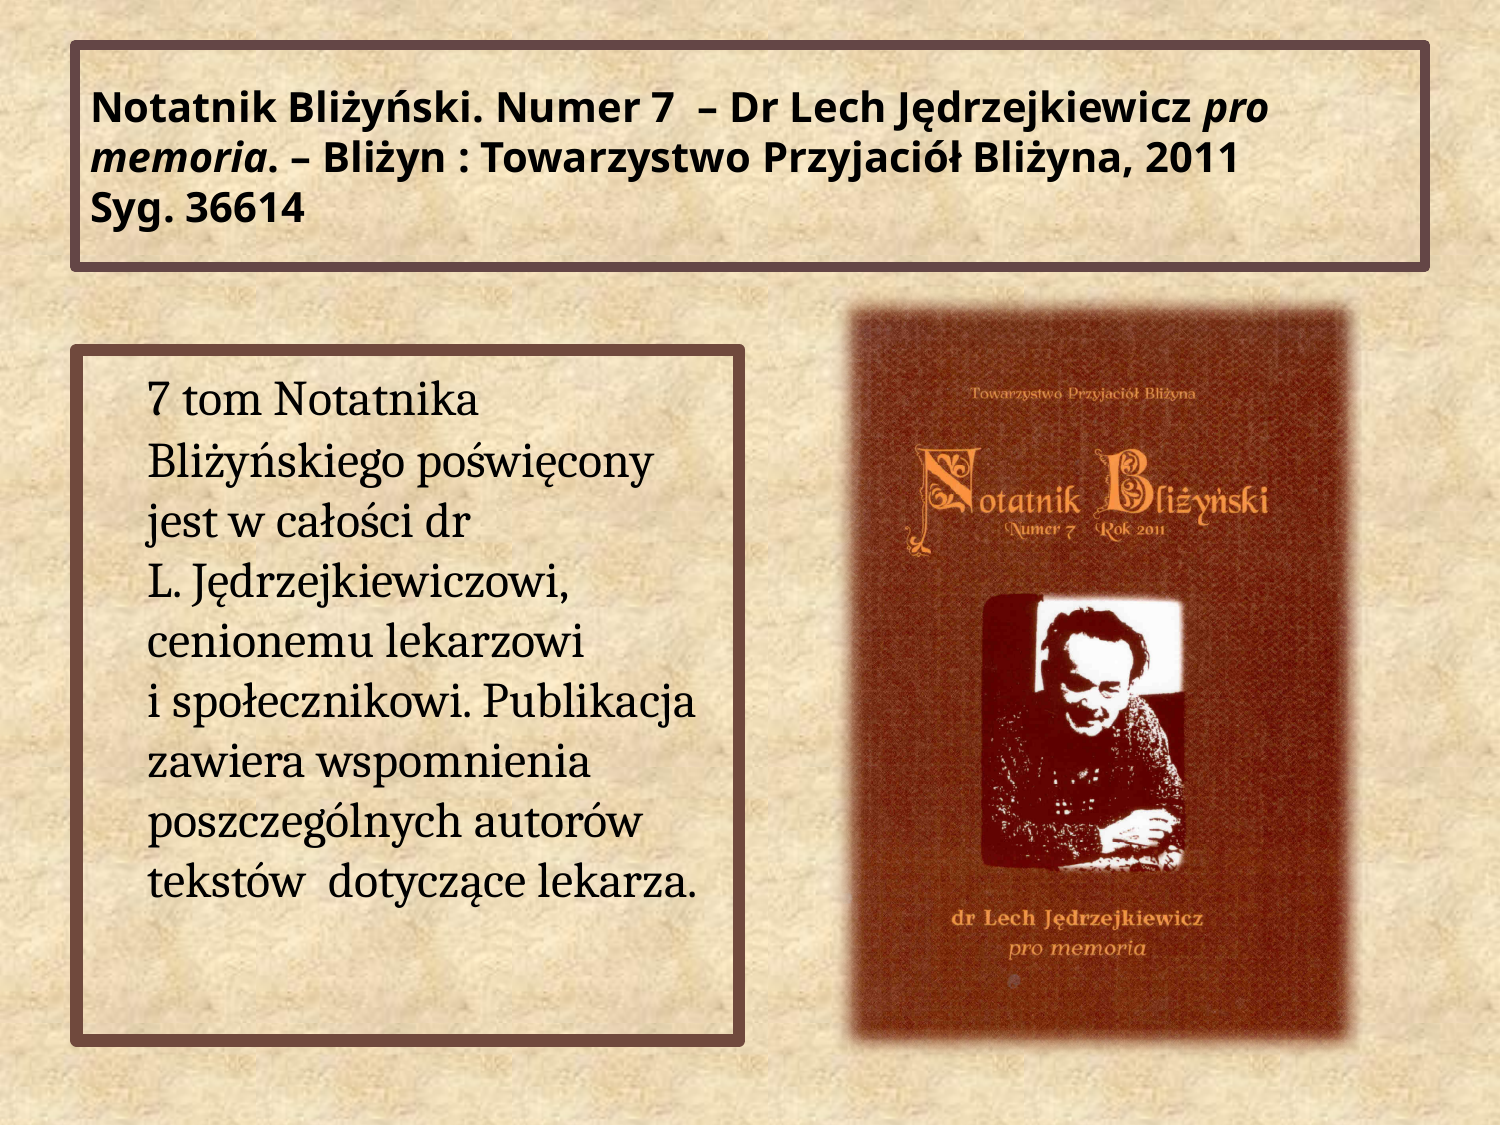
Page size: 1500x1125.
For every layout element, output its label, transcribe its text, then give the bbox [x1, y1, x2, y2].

list 7 tom Notatnika Bliżyńskiego poświęcony jest w całości dr L. Jędrzejkiewiczowi, cenionemu lekarzowi i społecznikowi. Publikacja zawiera wspomnienia poszczególnych autorów tekstów dotyczące lekarza. [76, 349, 740, 1041]
title Notatnik Bliżyński. Numer 7 – Dr Lech Jędrzejkiewicz pro memoria. – Bliżyn : Towarzystwo Przyjaciół Bliżyna, 2011 Syg. 36614 [75, 45, 1425, 268]
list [832, 290, 1367, 1059]
picture [0, 0, 1500, 1125]
